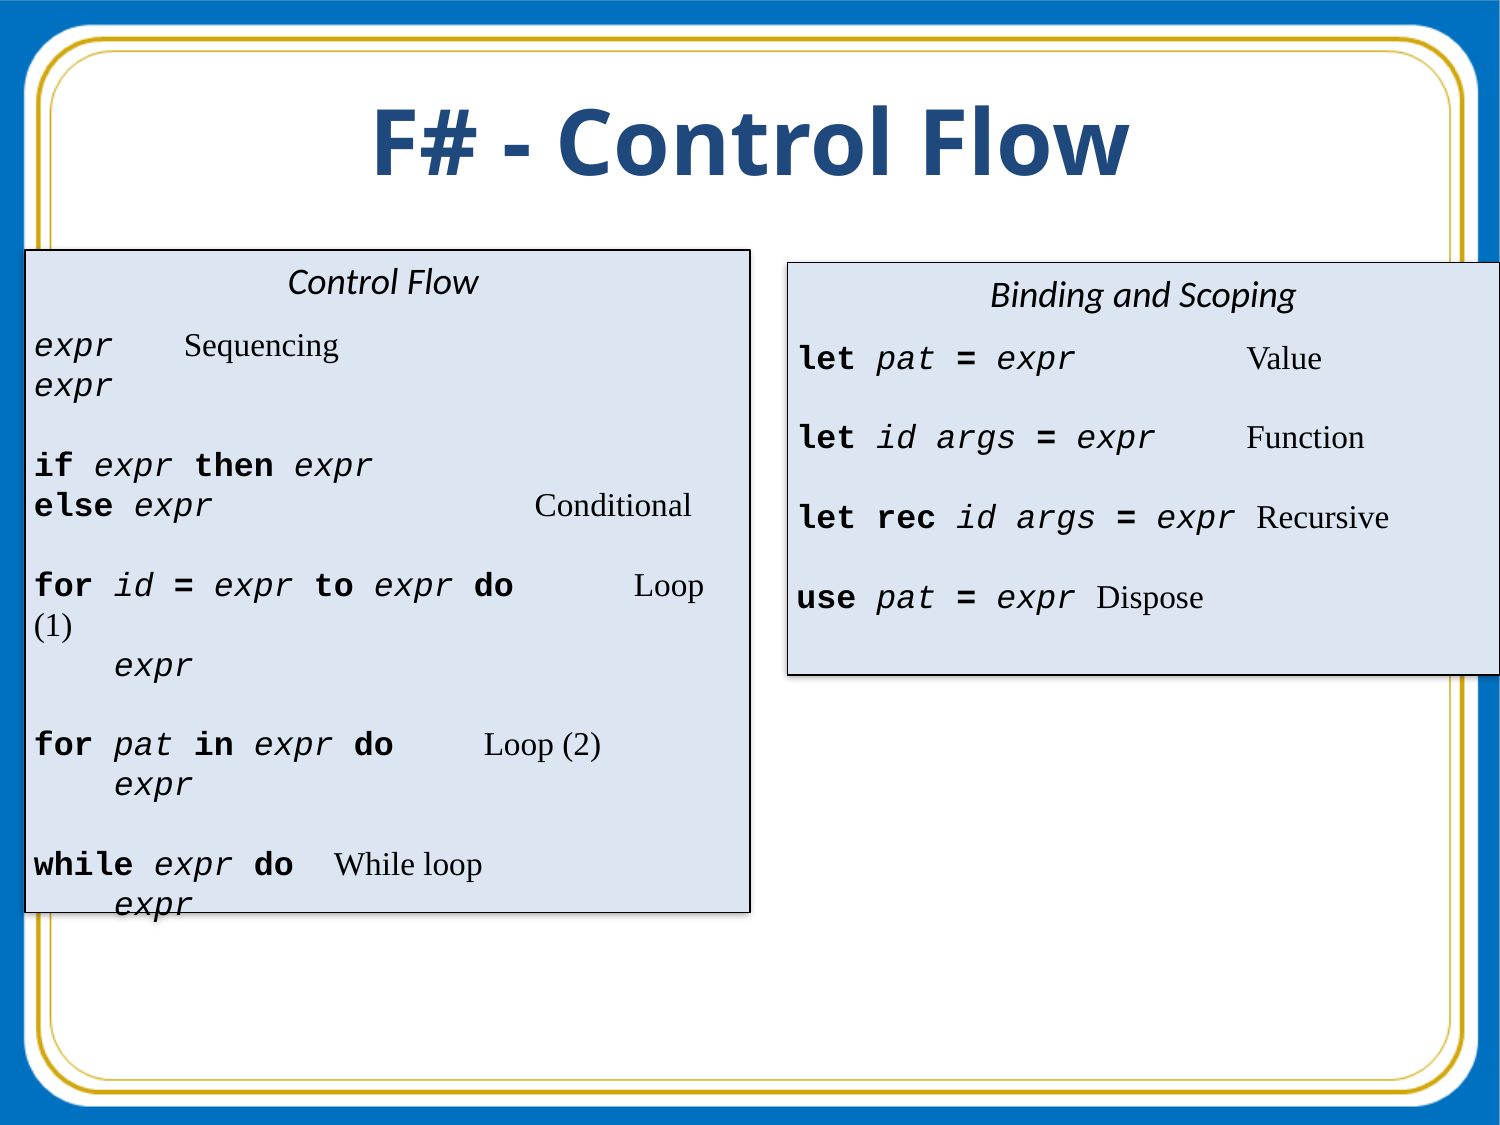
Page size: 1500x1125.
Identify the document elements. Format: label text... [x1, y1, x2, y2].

text_box Control Flow expr Sequencing expr if expr then expr else expr Conditional for id = expr to expr do Loop (1) expr for pat in expr do Loop (2) expr while expr do While loop expr [24, 249, 751, 913]
title F# - Control Flow [75, 45, 1425, 233]
picture [0, 0, 1500, 1125]
text_box Binding and Scoping let pat = expr Value let id args = expr Function let rec id args = expr Recursive use pat = expr Dispose [787, 262, 1500, 676]
